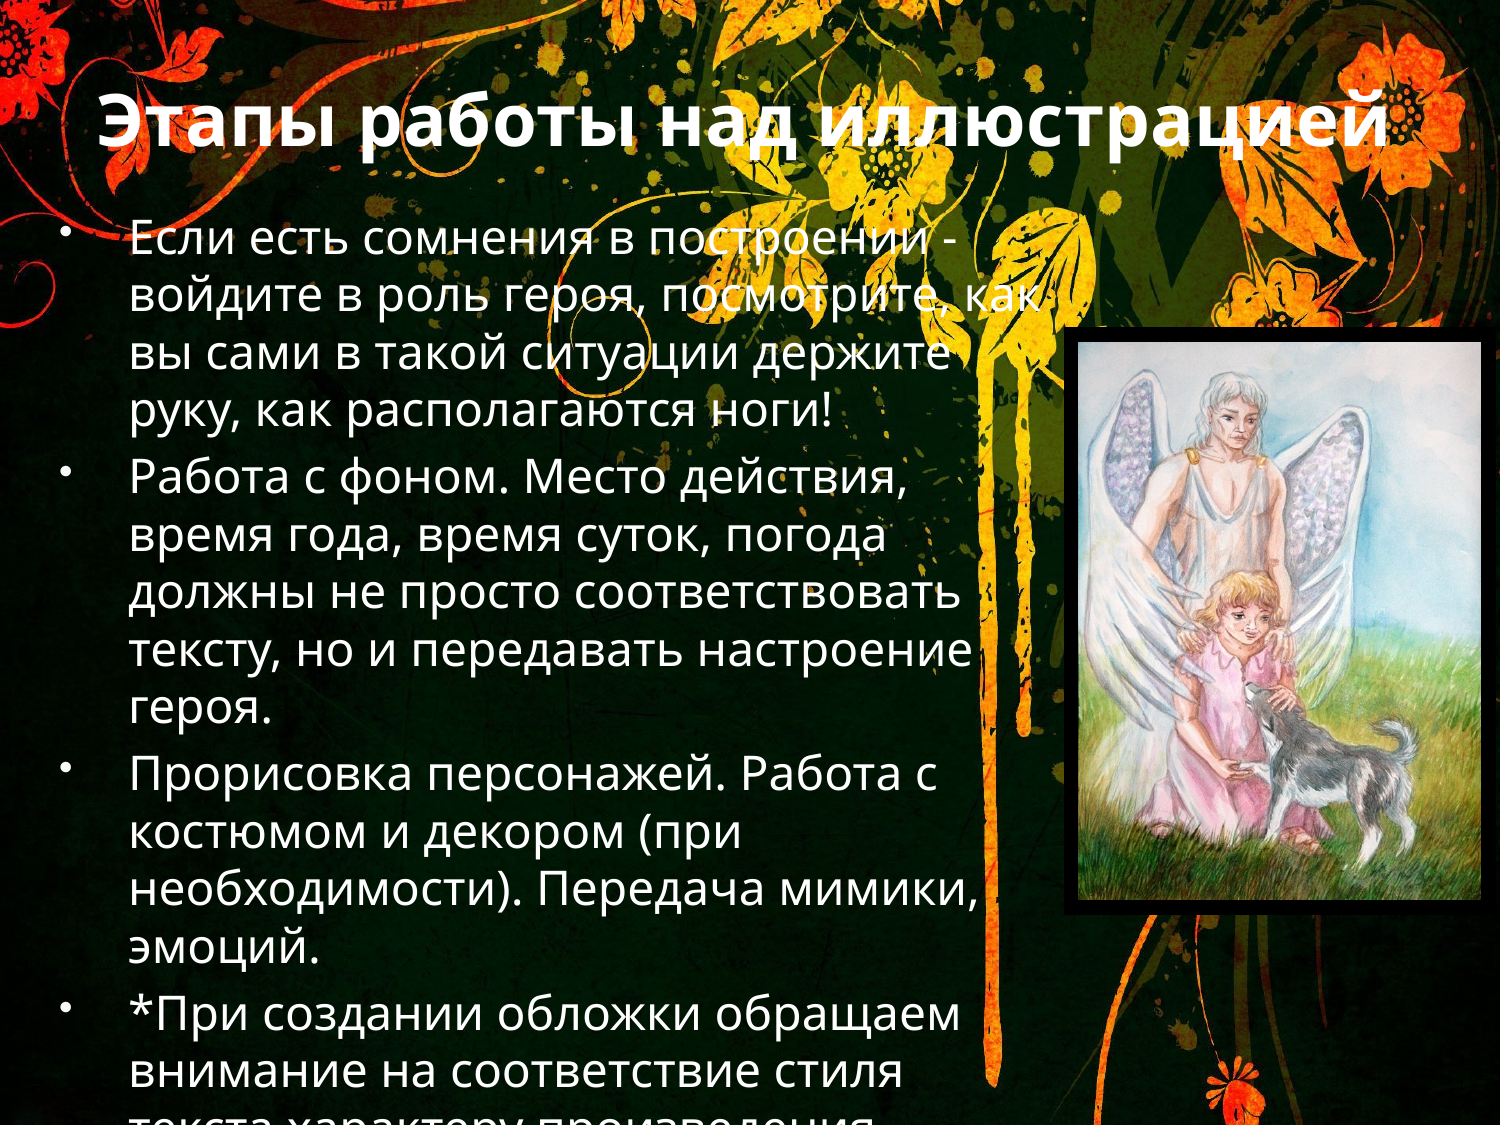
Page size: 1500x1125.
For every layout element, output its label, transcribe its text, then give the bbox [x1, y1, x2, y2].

list Если есть сомнения в построении - войдите в роль героя, посмотрите, как вы сами в такой ситуации держите руку, как располагаются ноги! Работа с фоном. Место действия, время года, время суток, погода должны не просто соответствовать тексту, но и передавать настроение героя. Прорисовка персонажей. Работа с костюмом и декором (при необходимости). Передача мимики, эмоций. *При создании обложки обращаем внимание на соответствие стиля текста характеру произведения. Исключаем зрительное слияние с фоном. [23, 199, 1067, 1090]
title Этапы работы над иллюстрацией [70, 23, 1421, 211]
picture [0, 0, 1500, 1125]
